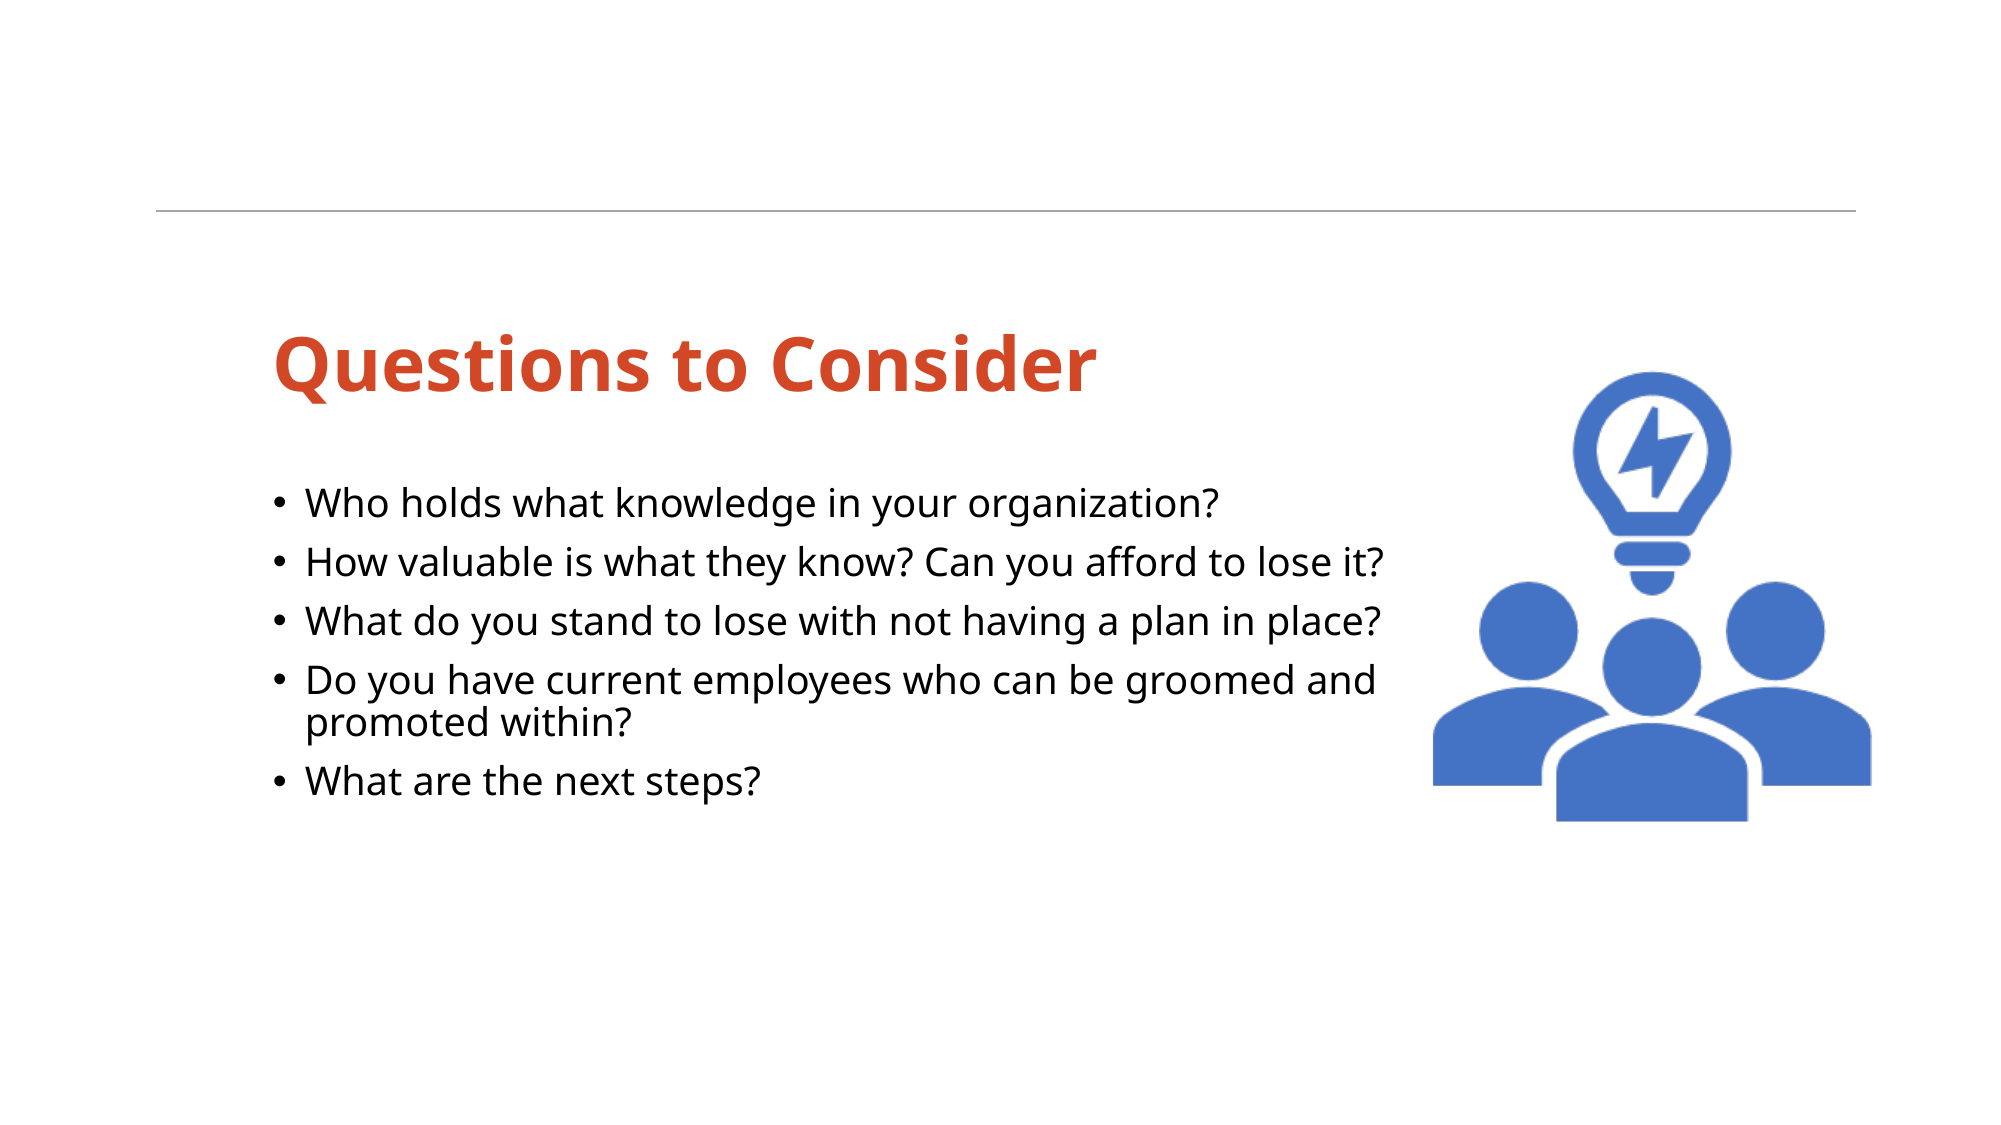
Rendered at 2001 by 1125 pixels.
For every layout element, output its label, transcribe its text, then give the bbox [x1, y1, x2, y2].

title Questions to Consider [257, 258, 1755, 475]
picture [1365, 313, 1936, 884]
list Who holds what knowledge in your organization? How valuable is what they know? Can you afford to lose it? What do you stand to lose with not having a plan in place? Do you have current employees who can be groomed and promoted within? What are the next steps? [257, 475, 1408, 897]
